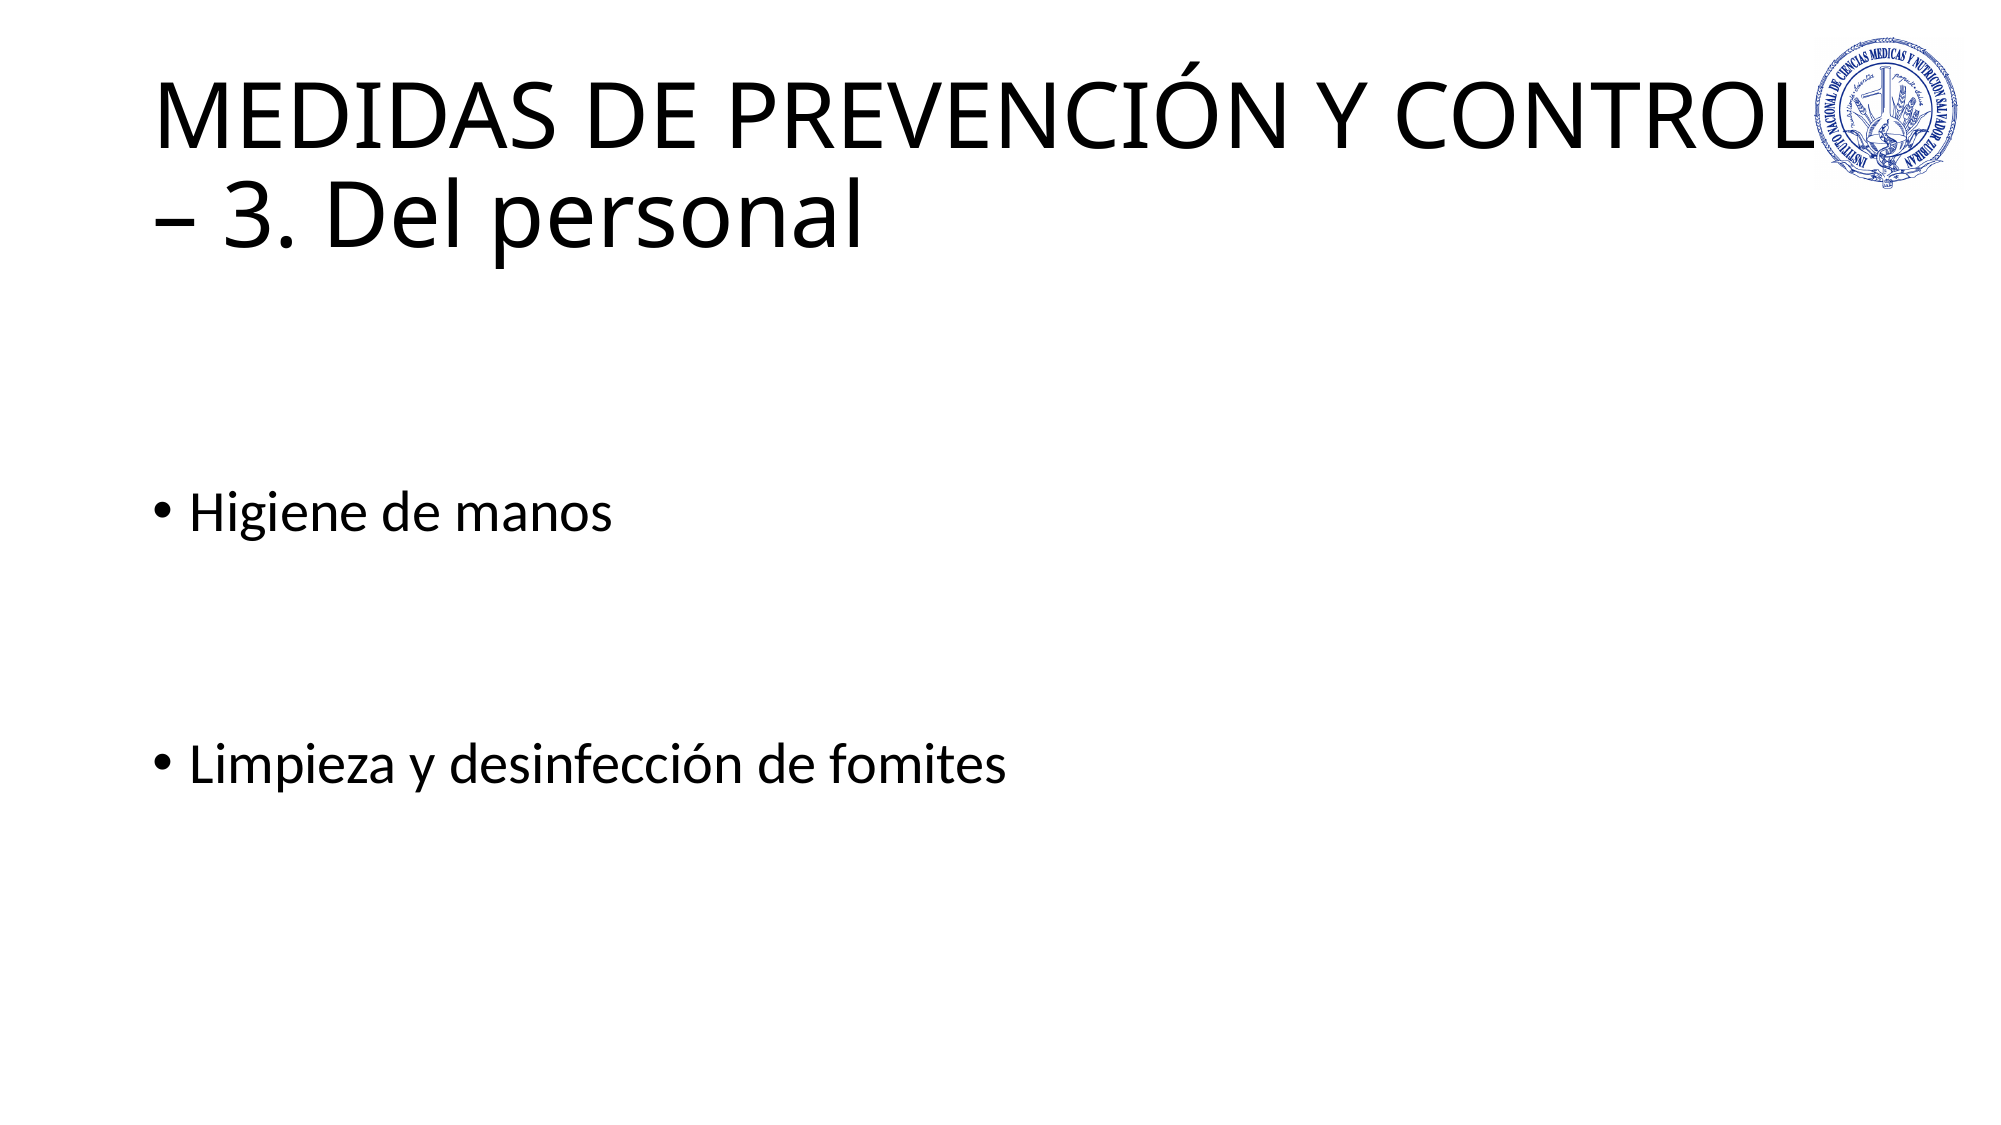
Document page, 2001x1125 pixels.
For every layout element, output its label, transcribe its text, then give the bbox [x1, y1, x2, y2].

picture [1814, 37, 1964, 191]
list Higiene de manos Limpieza y desinfección de fomites [137, 299, 1863, 1014]
title MEDIDAS DE PREVENCIÓN Y CONTROL – 3. Del personal [137, 59, 1863, 278]
